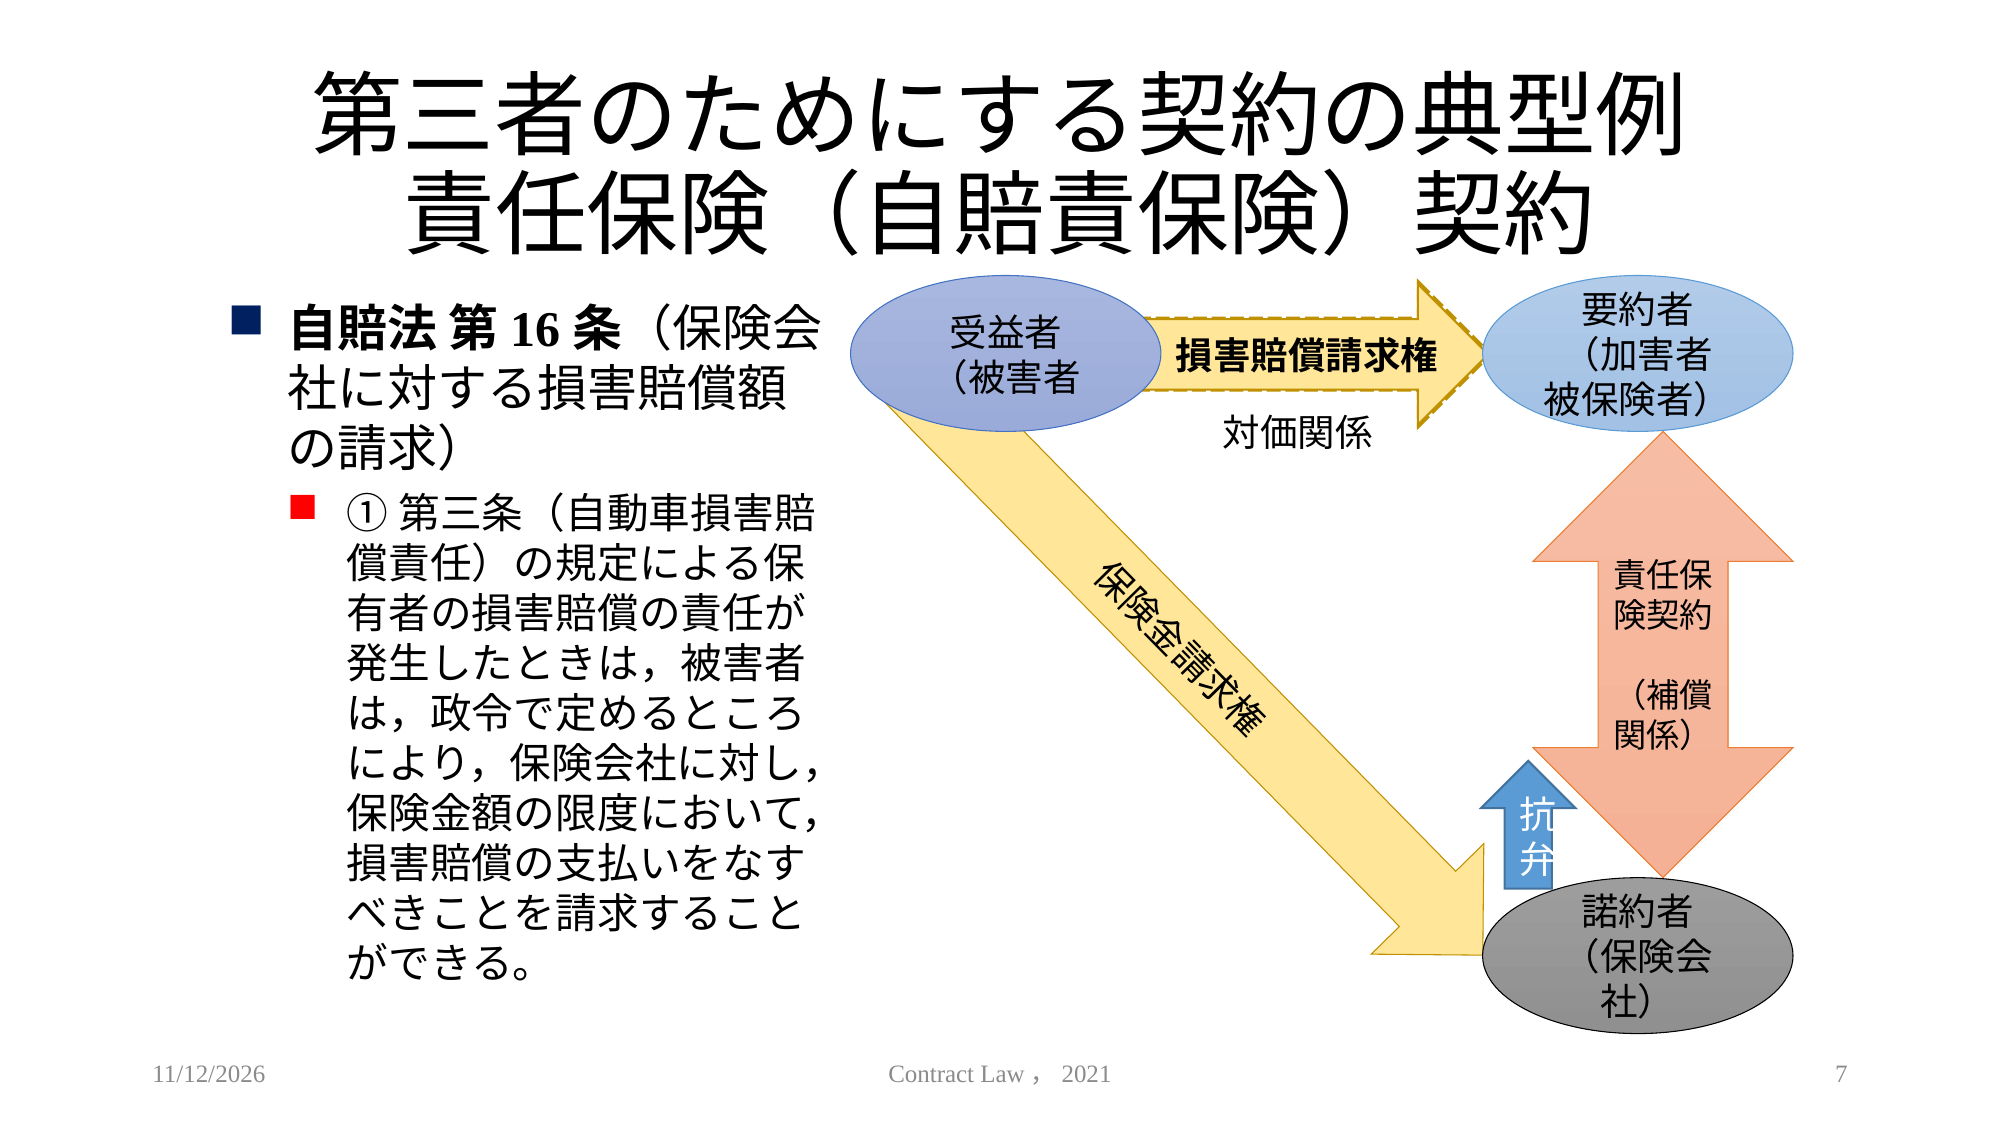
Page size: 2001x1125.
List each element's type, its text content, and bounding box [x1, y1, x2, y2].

title 第三者のためにする契約の典型例 責任保険（自賠責保険）契約 [137, 59, 1863, 278]
footer Contract Law，2021 [662, 1042, 1338, 1103]
text_box 抗弁 [1478, 759, 1579, 890]
slide_number 7 [1412, 1042, 1863, 1103]
text_box 自賠法 第16条（保険会社に対する損害賠償額の請求） ①第三条（自動車損害賠償責任）の規定による保有者の損害賠償の責任が発生したときは，被害者は，政令で定めるところにより，保険会社に対し，保険金額の限度において，損害賠償の支払いをなすべきことを請求することができる。 [212, 289, 851, 990]
text_box 責任保険契約 （補償 関係） [1531, 431, 1795, 878]
text_box 諾約者 （保険会社） [1482, 877, 1794, 1035]
text_box 受益者 （被害者 [849, 274, 1162, 432]
text_box 保険金請求権 [885, 404, 1485, 956]
text_box 要約者 （加害者 被保険者） [1482, 274, 1794, 432]
text_box 対価関係 [1204, 401, 1391, 462]
text_box 損害賠償請求権 [1144, 281, 1483, 428]
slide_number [137, 1042, 588, 1103]
